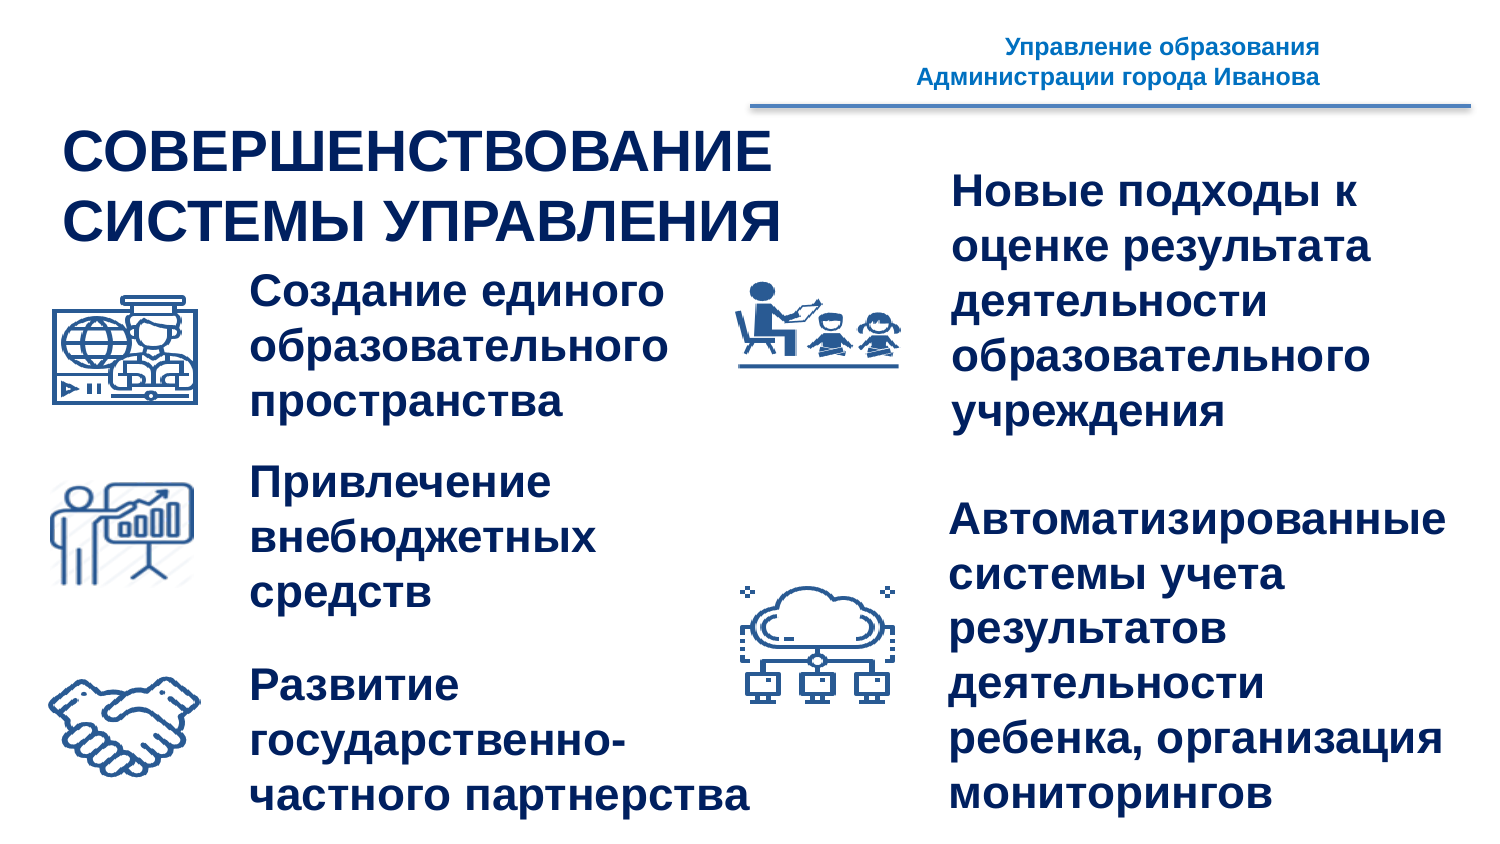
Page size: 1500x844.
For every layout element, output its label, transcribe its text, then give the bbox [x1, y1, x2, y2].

text_box Привлечение внебюджетных средств [234, 443, 702, 624]
picture [47, 669, 201, 785]
picture [735, 582, 902, 707]
text_box Автоматизированные системы учета результатов деятельности ребенка, организация мониторингов [934, 480, 1478, 826]
text_box Создание единого образовательного пространства [234, 253, 721, 434]
text_box Развитие государственно-частного партнерства [234, 647, 843, 827]
picture [735, 262, 902, 387]
text_box СОВЕРШЕНСТВОВАНИЕ СИСТЕМЫ УПРАВЛЕНИЯ [48, 105, 1108, 261]
text_box Новые подходы к оценке результата деятельности образовательного учреждения [937, 153, 1481, 444]
picture [50, 480, 194, 588]
text_box Управление образования Администрации города Иванова [886, 23, 1336, 99]
picture [50, 293, 201, 407]
